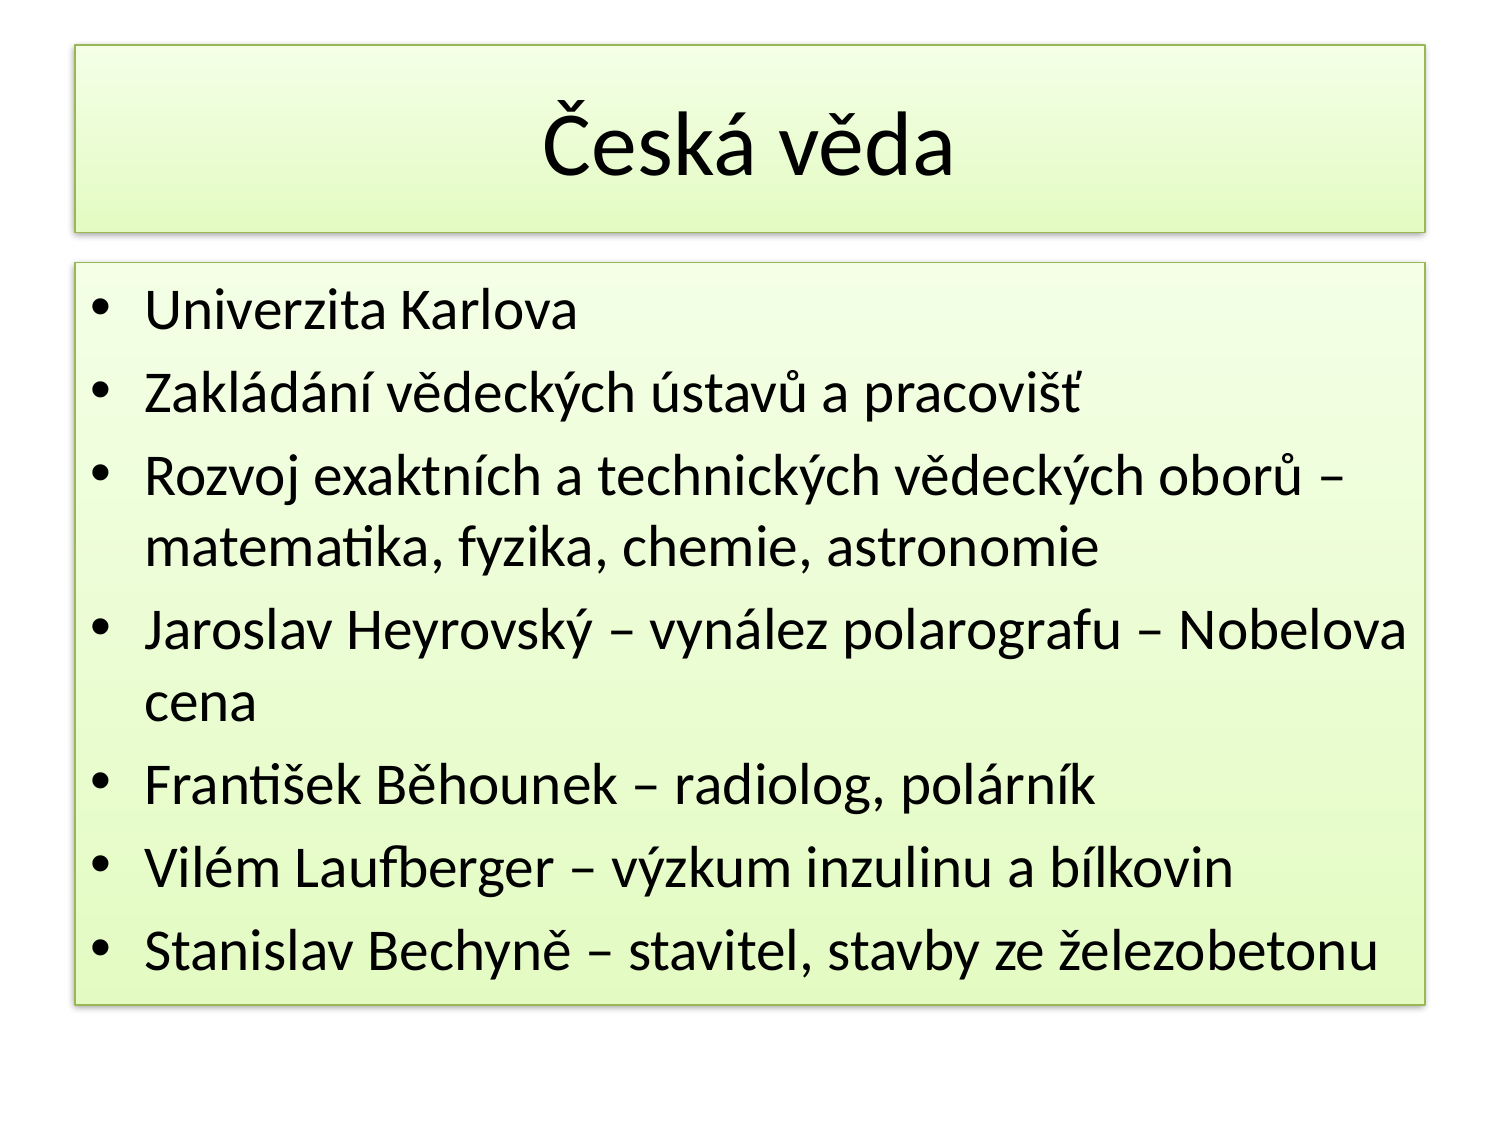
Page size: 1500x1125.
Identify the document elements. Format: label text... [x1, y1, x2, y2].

title Česká věda [74, 44, 1426, 233]
list Univerzita Karlova Zakládání vědeckých ústavů a pracovišť Rozvoj exaktních a technických vědeckých oborů – matematika, fyzika, chemie, astronomie Jaroslav Heyrovský – vynález polarografu – Nobelova cena František Běhounek – radiolog, polárník Vilém Laufberger – výzkum inzulinu a bílkovin Stanislav Bechyně – stavitel, stavby ze železobetonu [74, 262, 1426, 1006]
